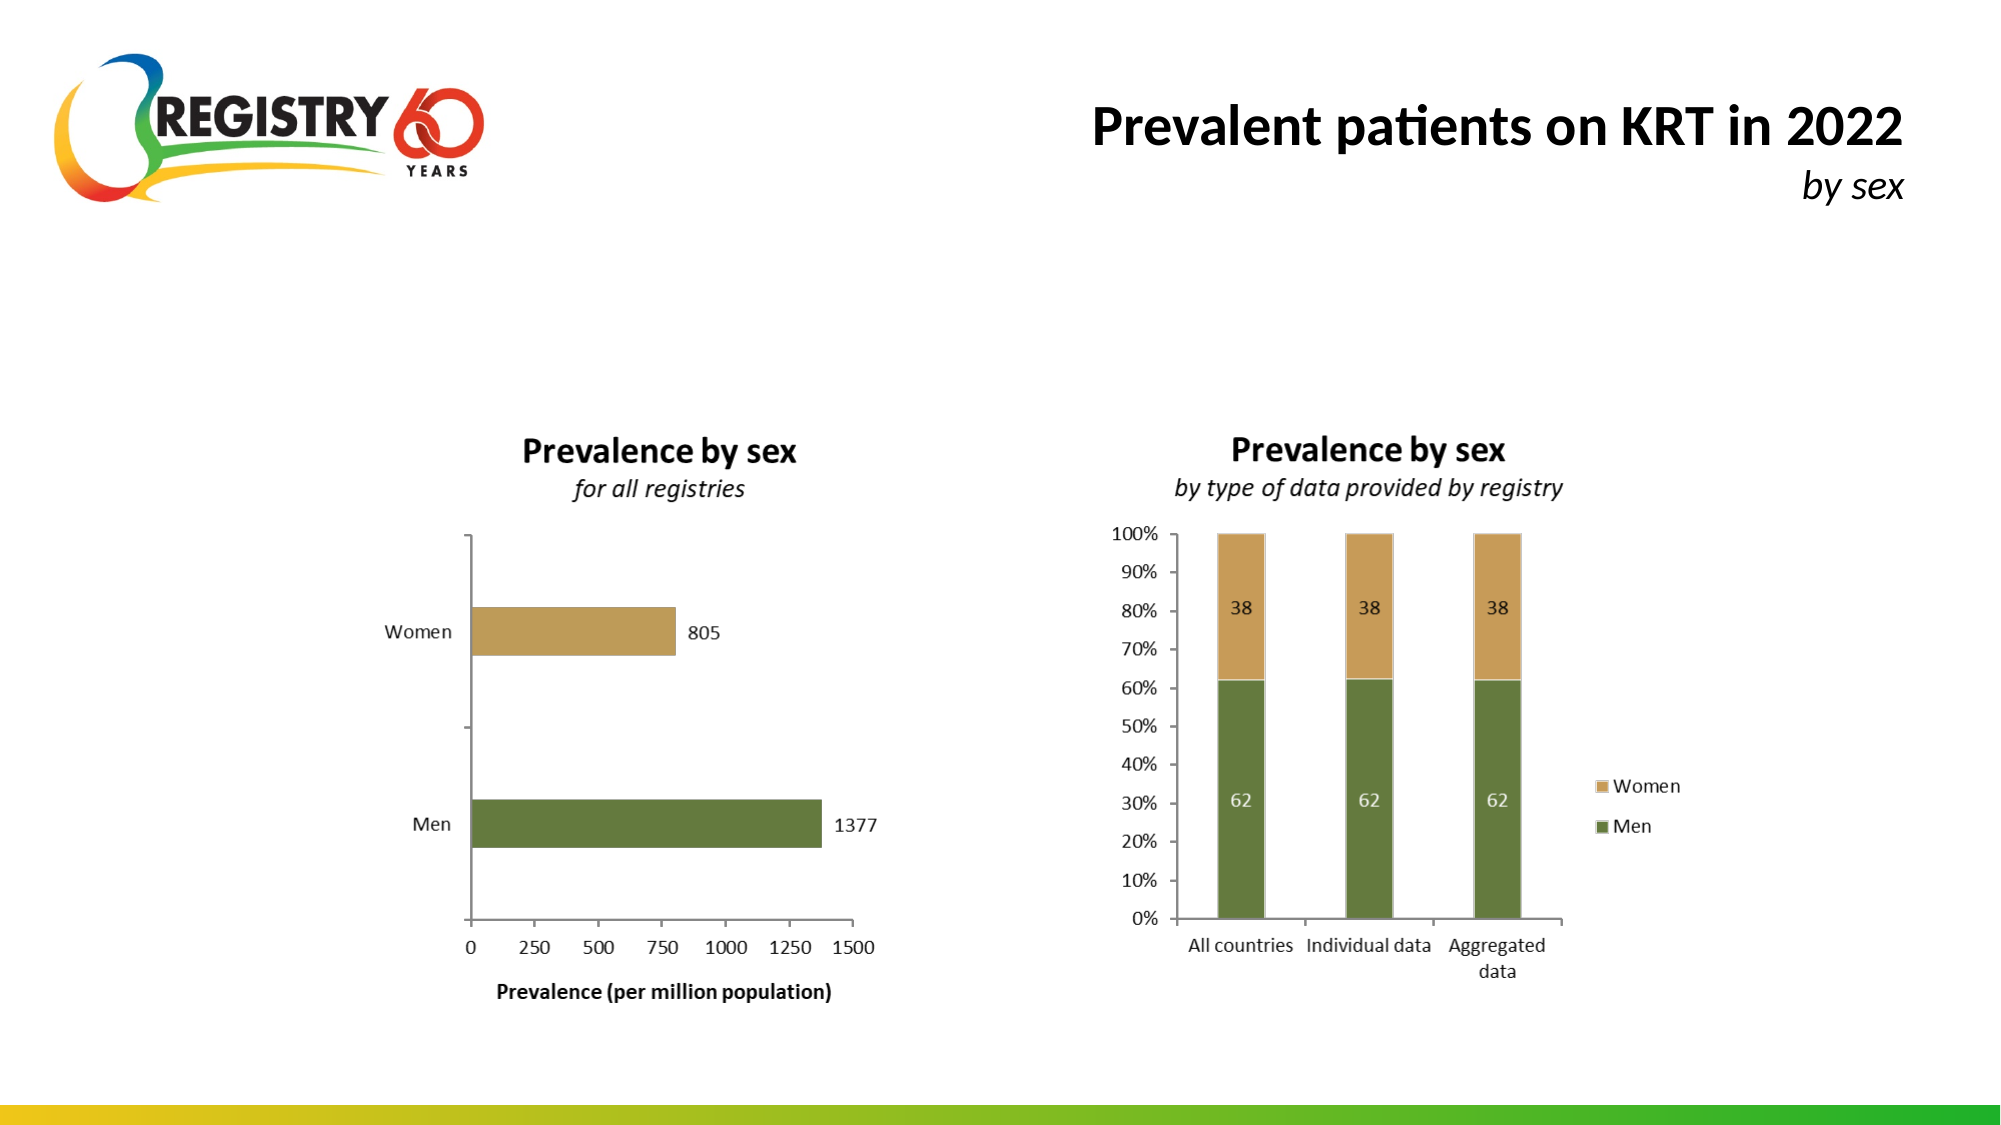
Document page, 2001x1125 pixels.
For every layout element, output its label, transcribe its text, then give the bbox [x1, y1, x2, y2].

picture [193, 413, 1771, 1025]
list Prevalent patients on KRT in 2022 by sex [76, 58, 1920, 237]
picture [31, 0, 516, 330]
